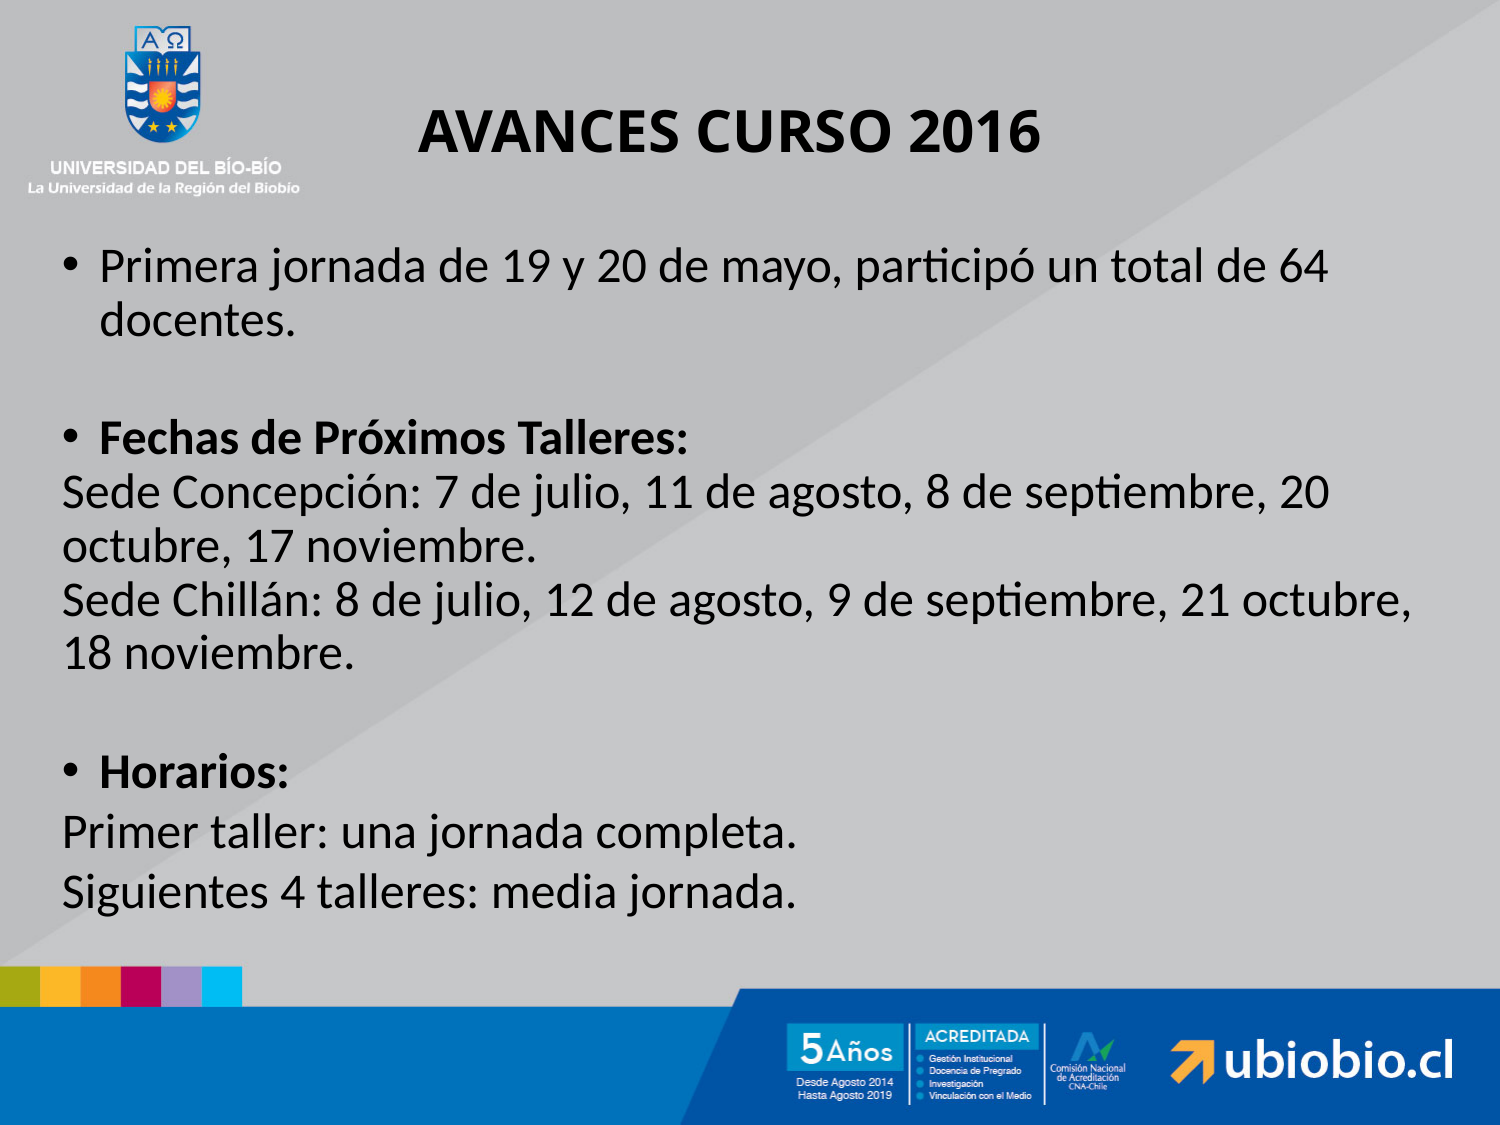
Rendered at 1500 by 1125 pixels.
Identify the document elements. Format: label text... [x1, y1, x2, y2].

list Primera jornada de 19 y 20 de mayo, participó un total de 64 docentes. Fechas de Próximos Talleres: Sede Concepción: 7 de julio, 11 de agosto, 8 de septiembre, 20 octubre, 17 noviembre. Sede Chillán: 8 de julio, 12 de agosto, 9 de septiembre, 21 octubre, 18 noviembre. Horarios: Primer taller: una jornada completa. Siguientes 4 talleres: media jornada. [46, 231, 1443, 946]
picture [0, 0, 1500, 1125]
title AVANCES CURSO 2016 [103, 19, 1397, 231]
